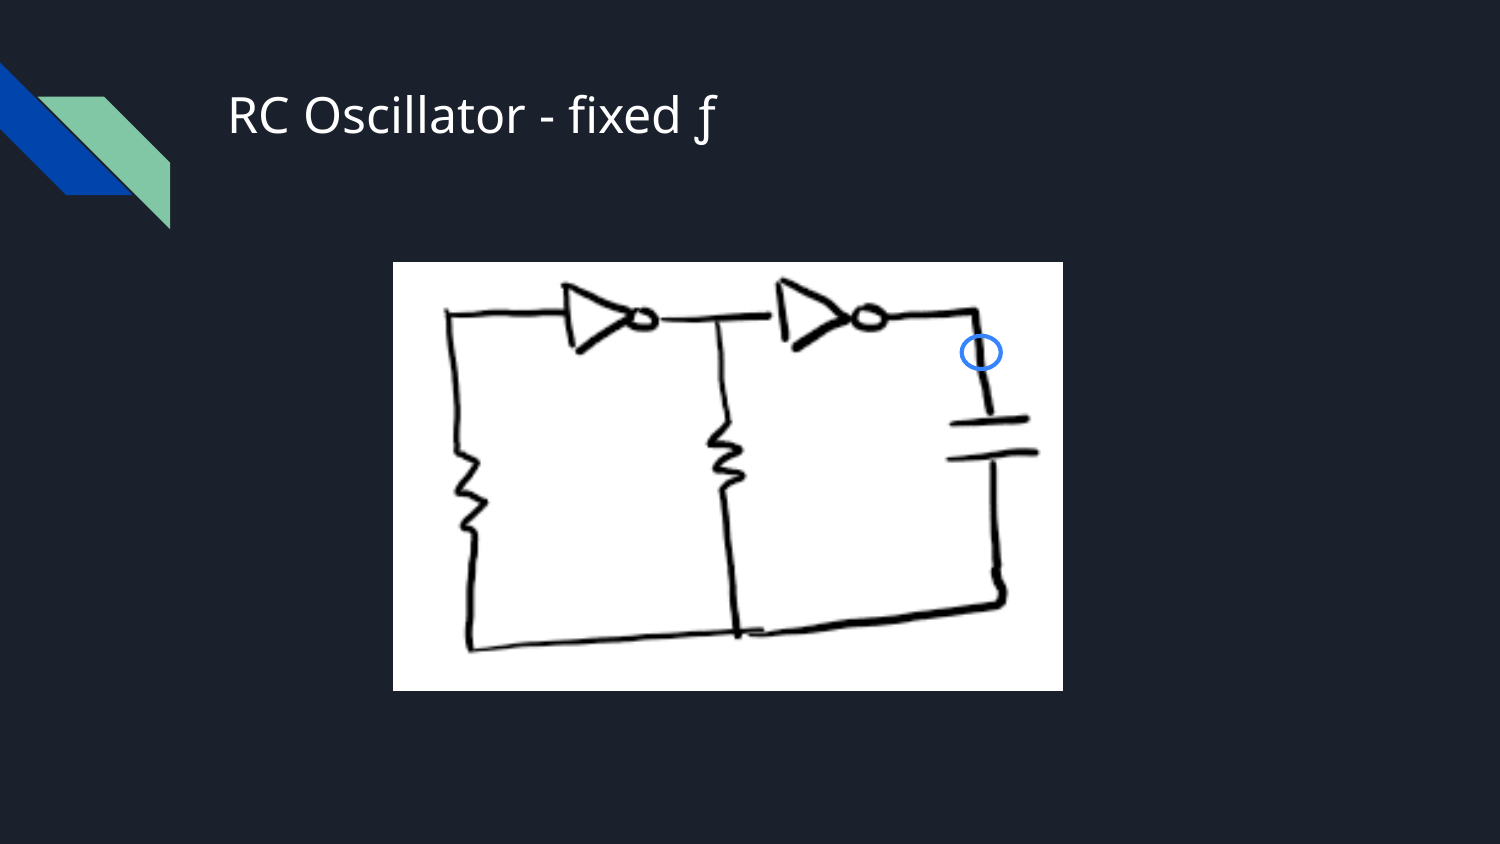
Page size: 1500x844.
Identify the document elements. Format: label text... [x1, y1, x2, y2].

picture [392, 262, 1063, 691]
title RC Oscillator - fixed ƒ [212, 64, 1368, 215]
